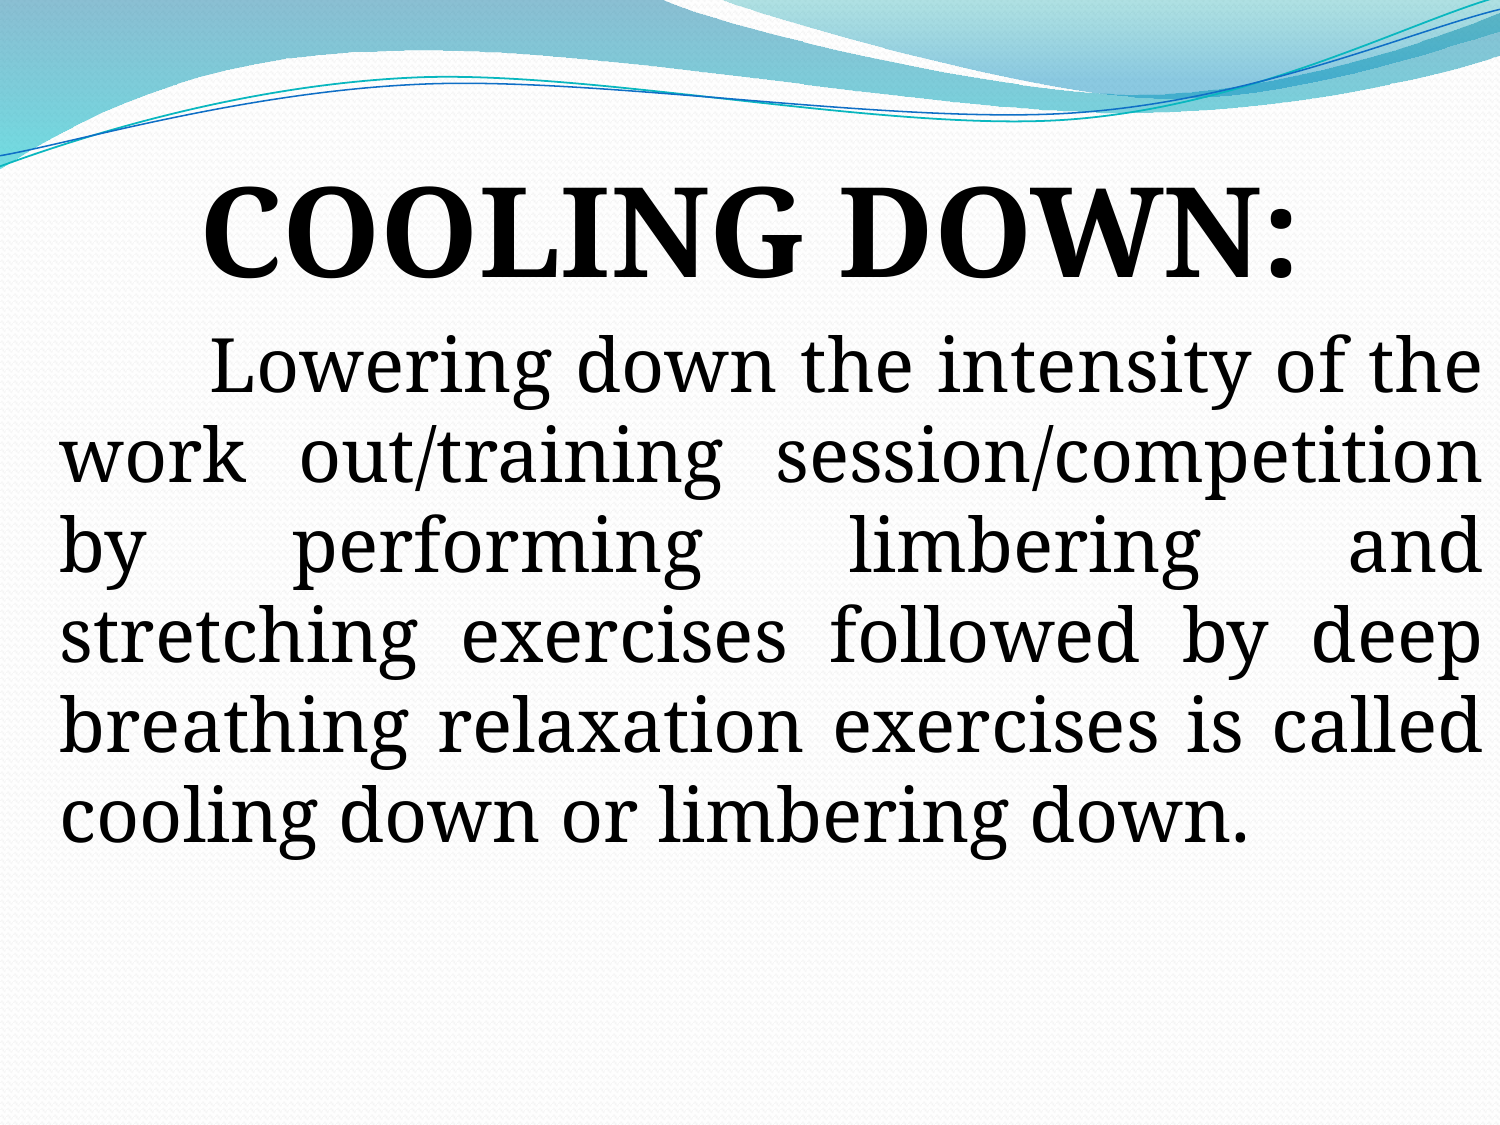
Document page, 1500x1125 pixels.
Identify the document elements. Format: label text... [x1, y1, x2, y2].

list COOLING DOWN: Lowering down the intensity of the work out/training session/competition by performing limbering and stretching exercises followed by deep breathing relaxation exercises is called cooling down or limbering down. [0, 0, 1500, 1125]
